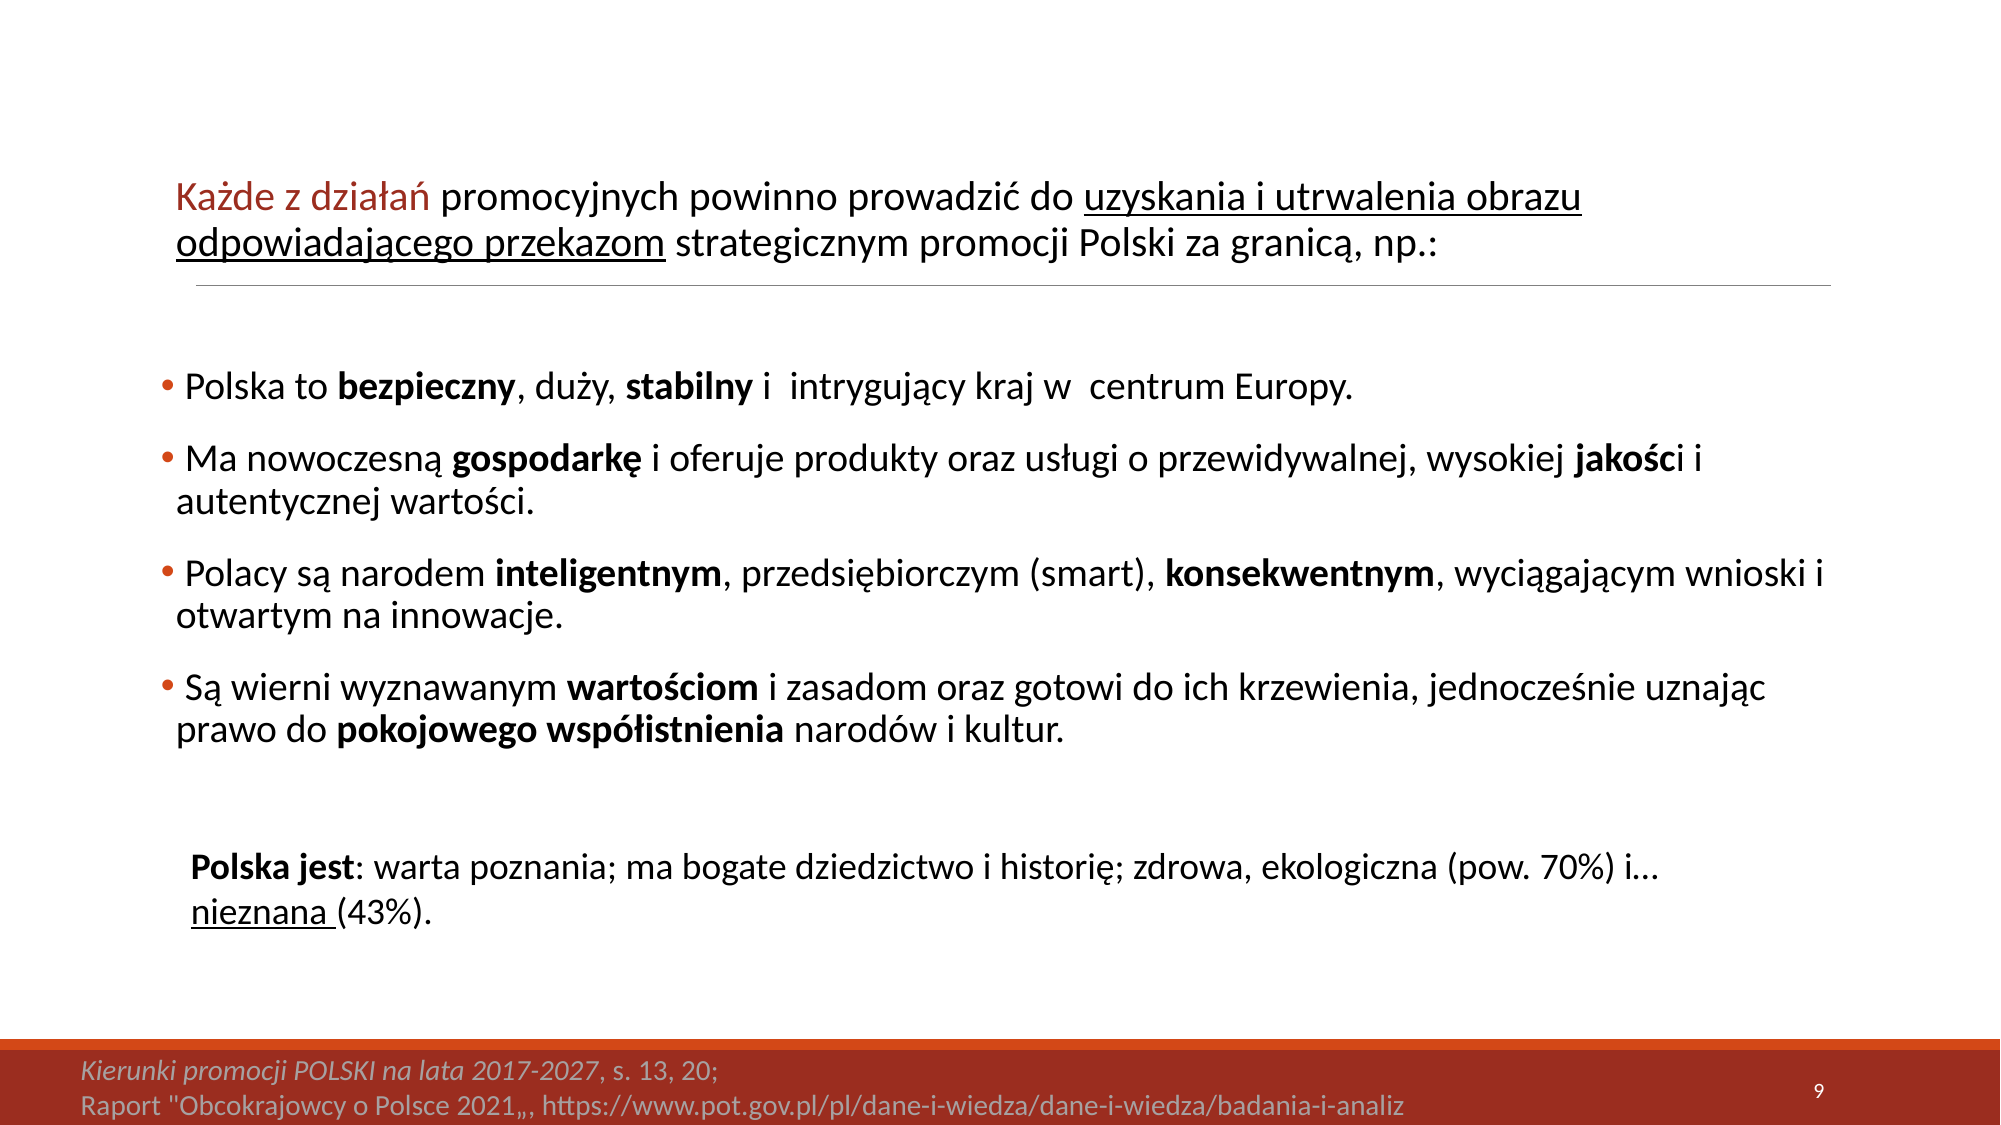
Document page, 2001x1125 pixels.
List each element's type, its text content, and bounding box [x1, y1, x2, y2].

slide_number 9 [1624, 1059, 1840, 1120]
list Każde z działań promocyjnych powinno prowadzić do uzyskania i utrwalenia obrazu odpowiadającego przekazom strategicznym promocji Polski za granicą, np.: Polska to bezpieczny, duży, stabilny i intrygujący kraj w centrum Europy. Ma nowoczesną gospodarkę i oferuje produkty oraz usługi o przewidywalnej, wysokiej jakości i autentycznej wartości. Polacy są narodem inteligentnym, przedsiębiorczym (smart), konsekwentnym, wyciągającym wnioski i otwartym na innowacje. Są wierni wyznawanym wartościom i zasadom oraz gotowi do ich krzewienia, jednocześnie uznając prawo do pokojowego współistnienia narodów i kultur. [160, 167, 1840, 992]
text_box Polska jest: warta poznania; ma bogate dziedzictwo i historię; zdrowa, ekologiczna (pow. 70%) i… nieznana (43%). [176, 834, 1790, 940]
text_box Kierunki promocji POLSKI na lata 2017-2027, s. 13, 20; Raport "Obcokrajowcy o Polsce 2021„, https://www.pot.gov.pl/pl/dane-i-wiedza/dane-i-wiedza/badania-i-analiz [65, 1043, 1698, 1125]
